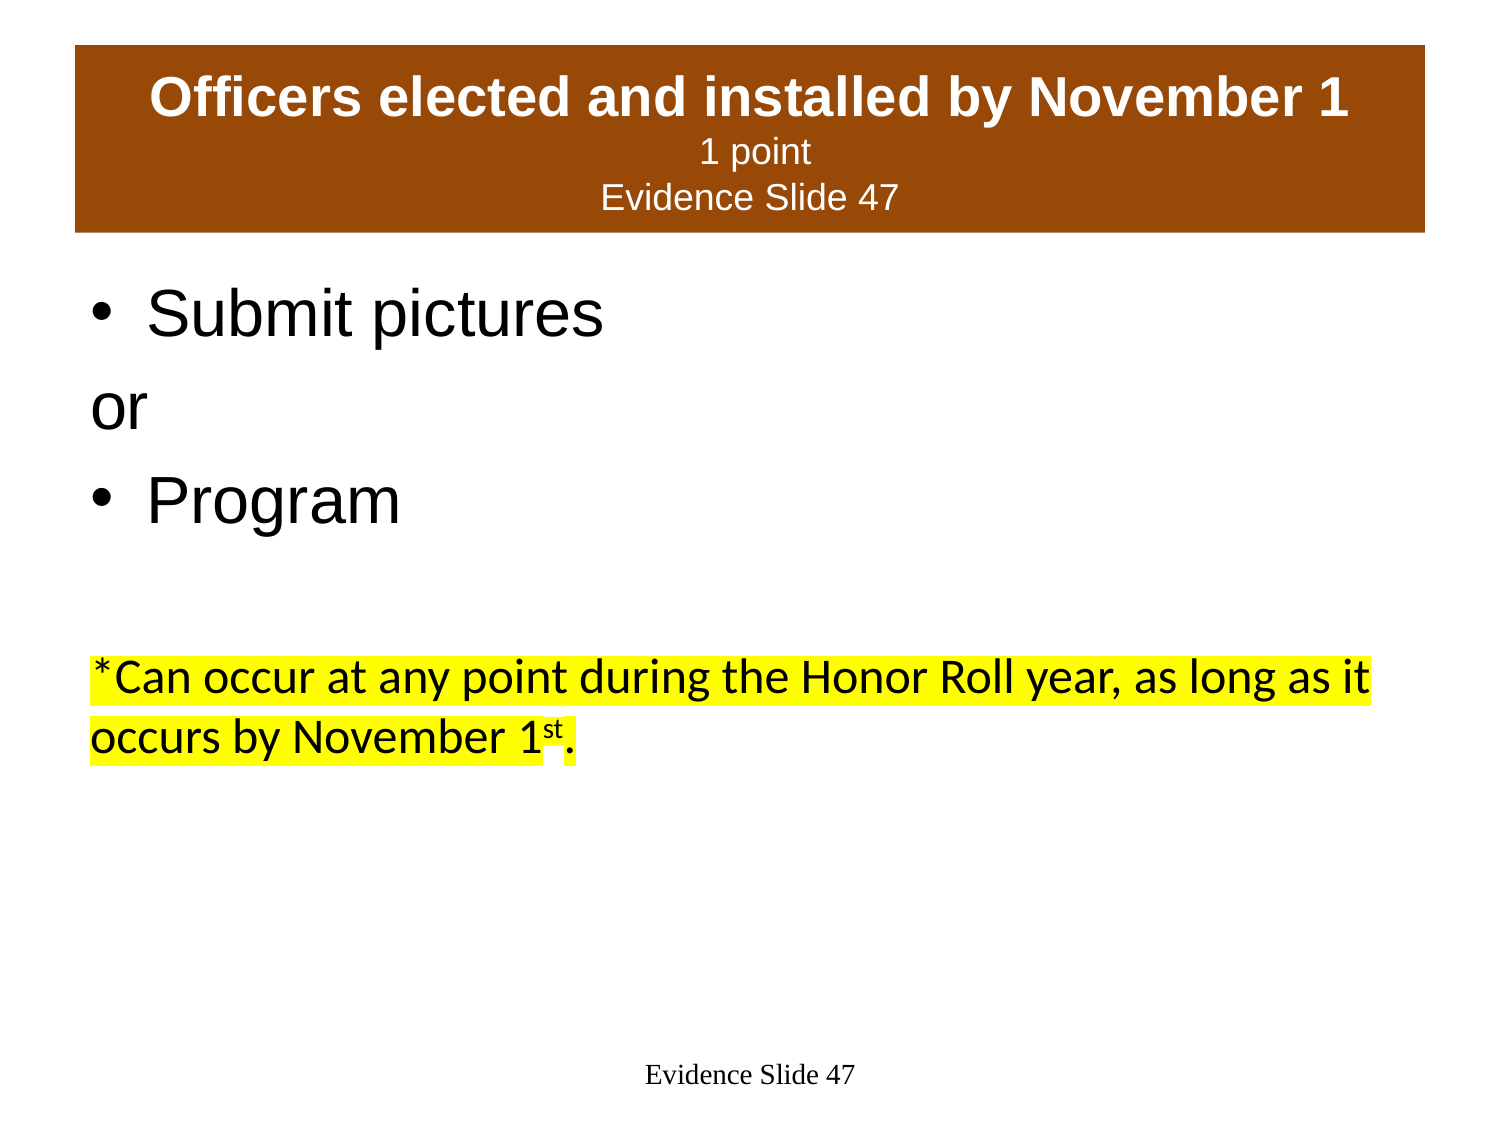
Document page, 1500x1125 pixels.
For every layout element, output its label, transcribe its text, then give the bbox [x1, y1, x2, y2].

list Submit pictures or Program *Can occur at any point during the Honor Roll year, as long as it occurs by November 1st. [75, 262, 1425, 1005]
footer Evidence Slide 47 [512, 1042, 988, 1103]
title Officers elected and installed by November 1 1 point Evidence Slide 47 [75, 45, 1425, 233]
